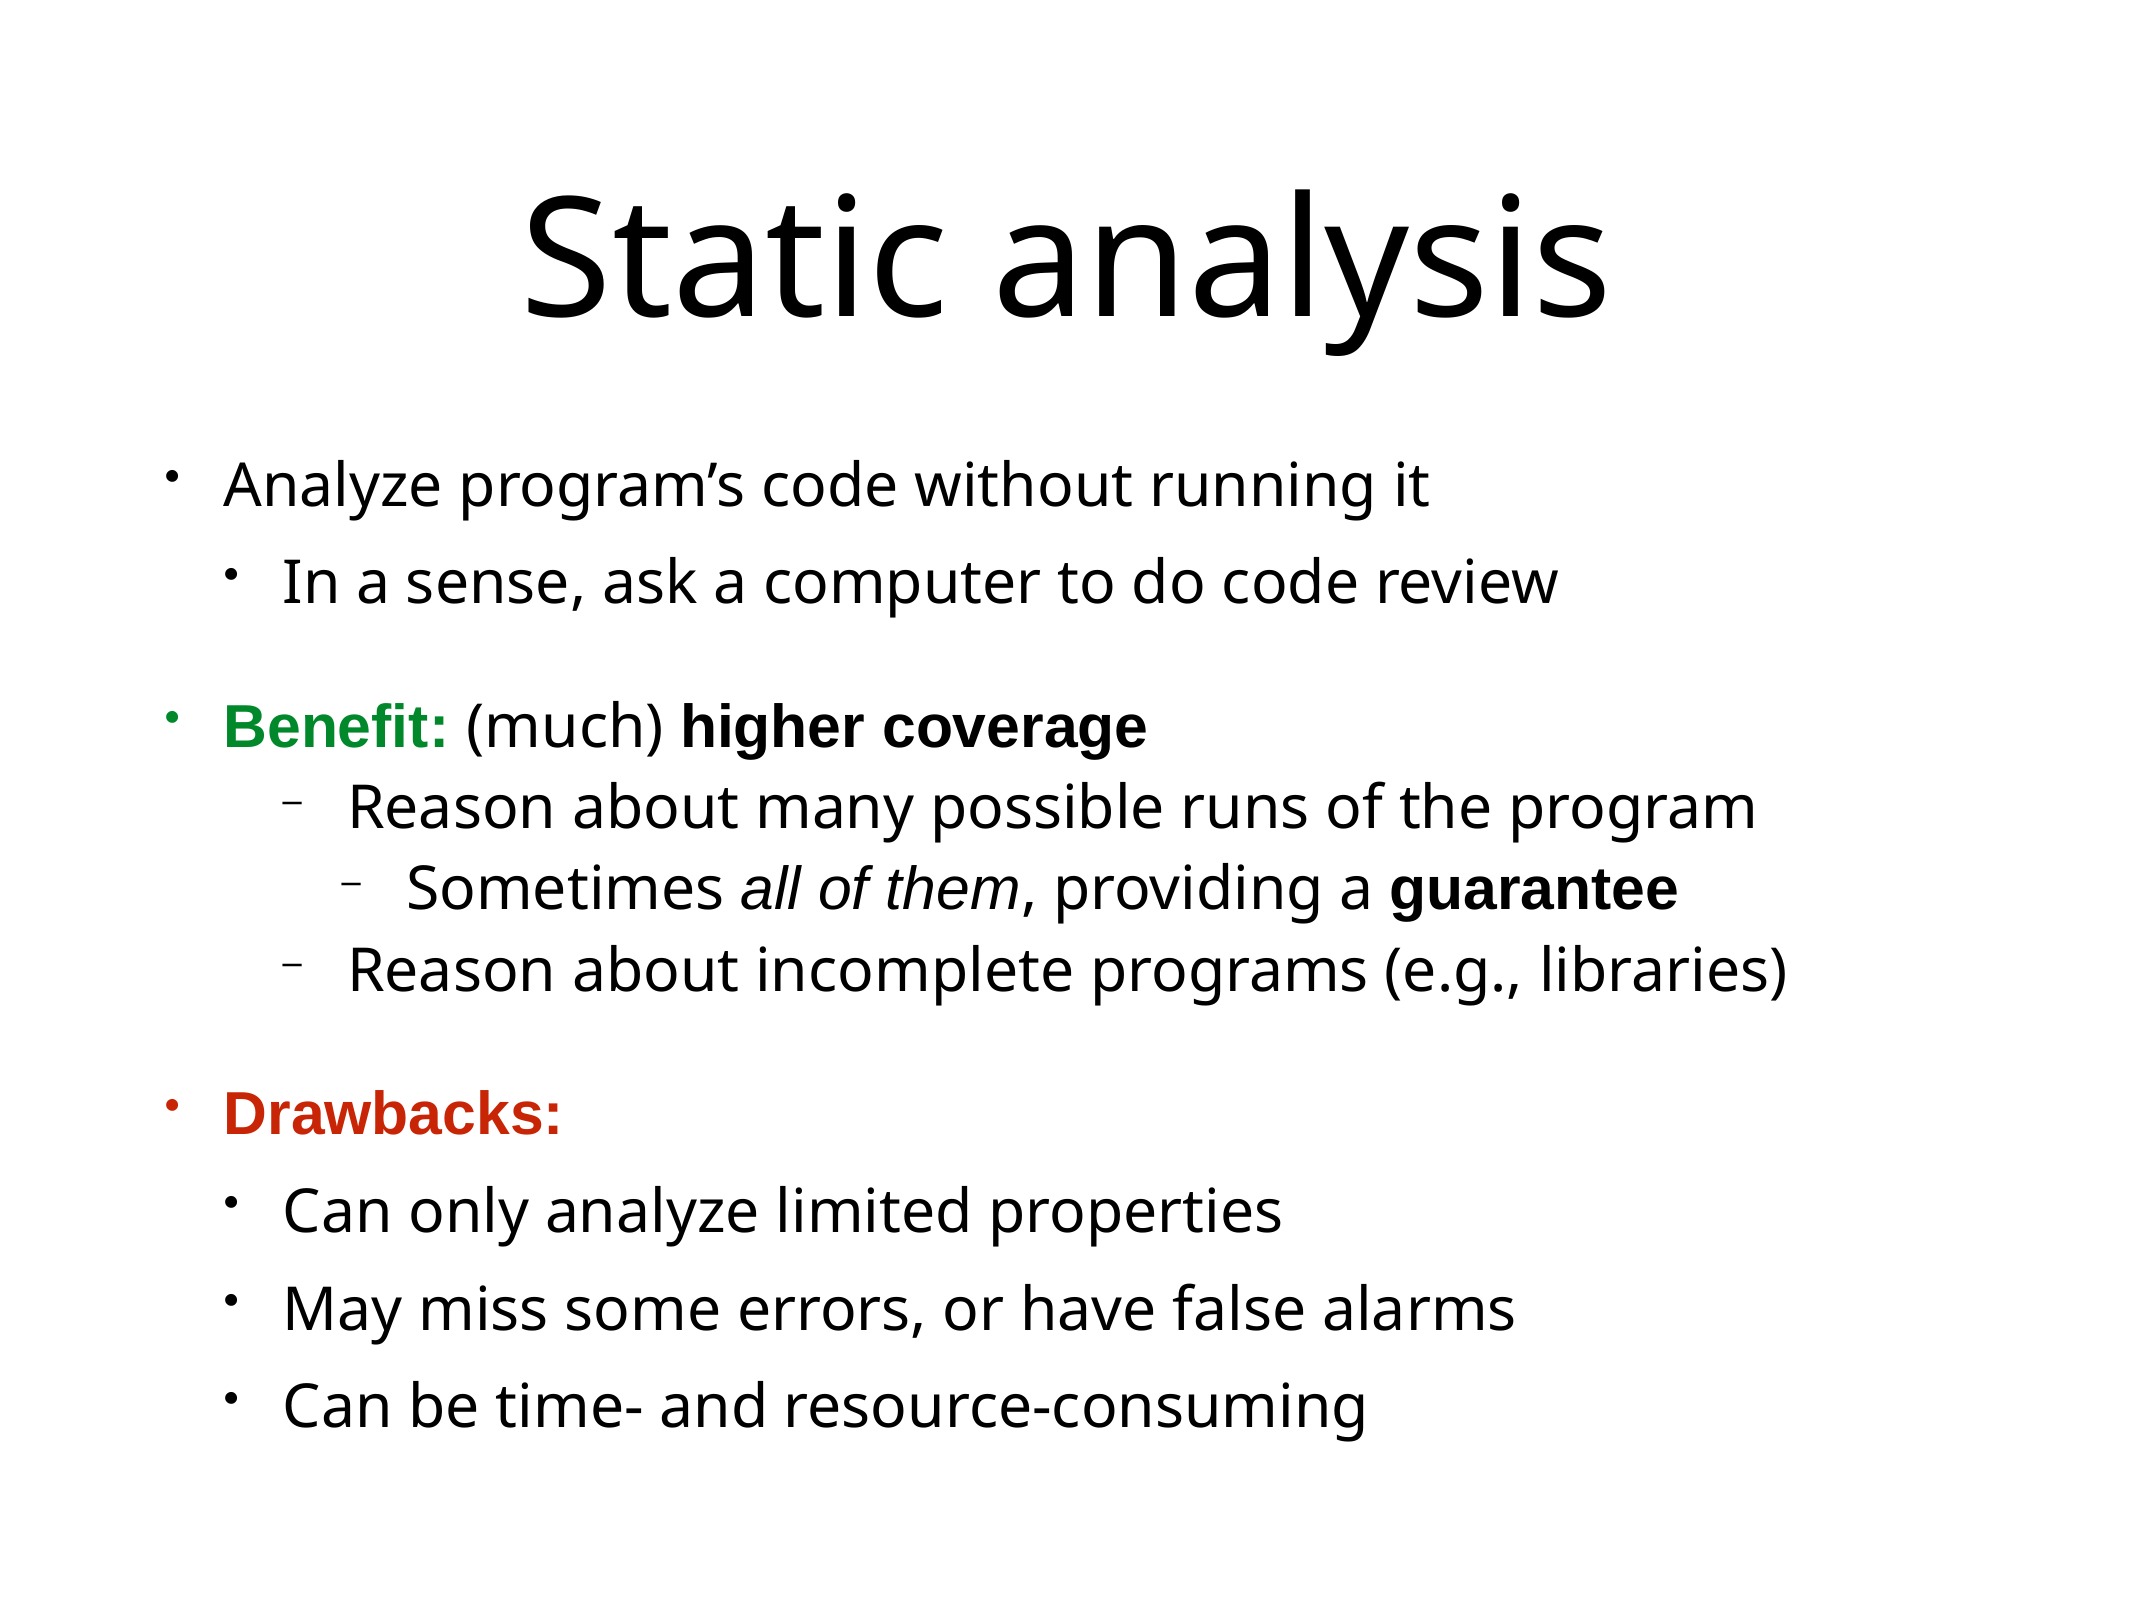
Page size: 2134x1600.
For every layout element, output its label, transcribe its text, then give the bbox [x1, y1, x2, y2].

title Static analysis [155, 72, 1978, 426]
list Analyze program’s code without running it In a sense, ask a computer to do code review Benefit: (much) higher coverage Reason about many possible runs of the program Sometimes all of them, providing a guarantee Reason about incomplete programs (e.g., libraries) Drawbacks: Can only analyze limited properties May miss some errors, or have false alarms Can be time- and resource-consuming [155, 426, 1978, 1459]
